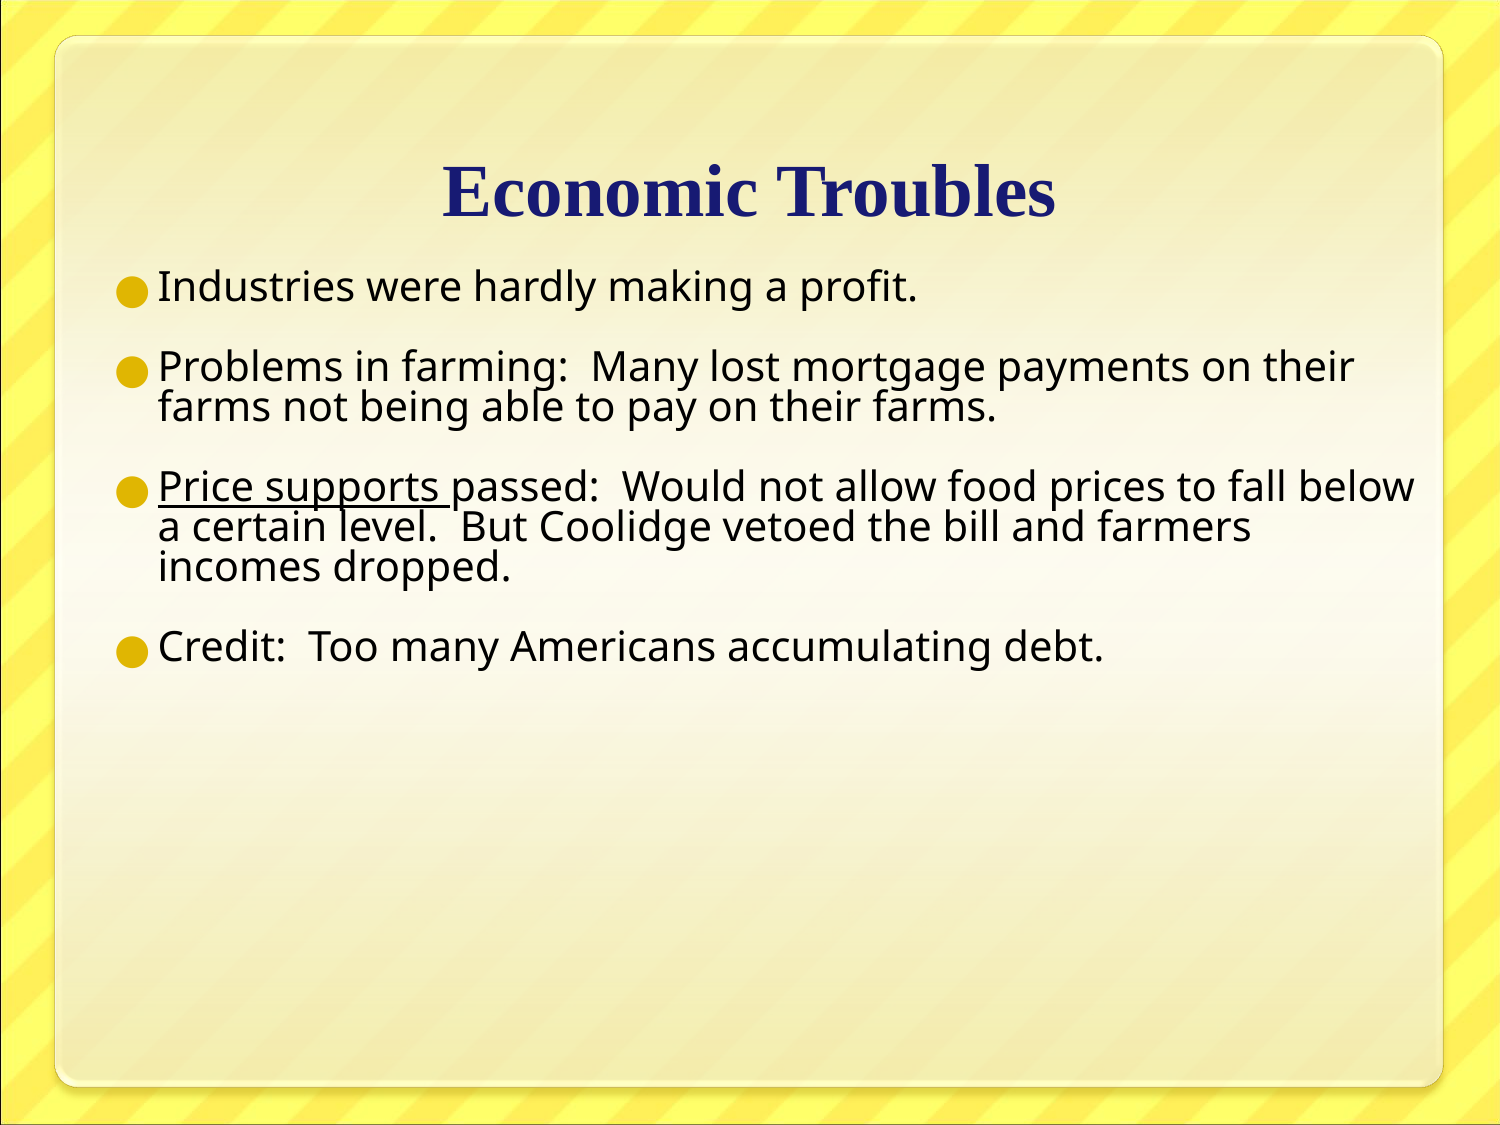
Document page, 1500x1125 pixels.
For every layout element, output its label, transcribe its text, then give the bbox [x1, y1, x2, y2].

list Industries were hardly making a profit. Problems in farming: Many lost mortgage payments on their farms not being able to pay on their farms. Price supports passed: Would not allow food prices to fall below a certain level. But Coolidge vetoed the bill and farmers incomes dropped. Credit: Too many Americans accumulating debt. [75, 262, 1425, 1005]
title Economic Troubles [73, 48, 1426, 239]
picture [0, 0, 1500, 1125]
